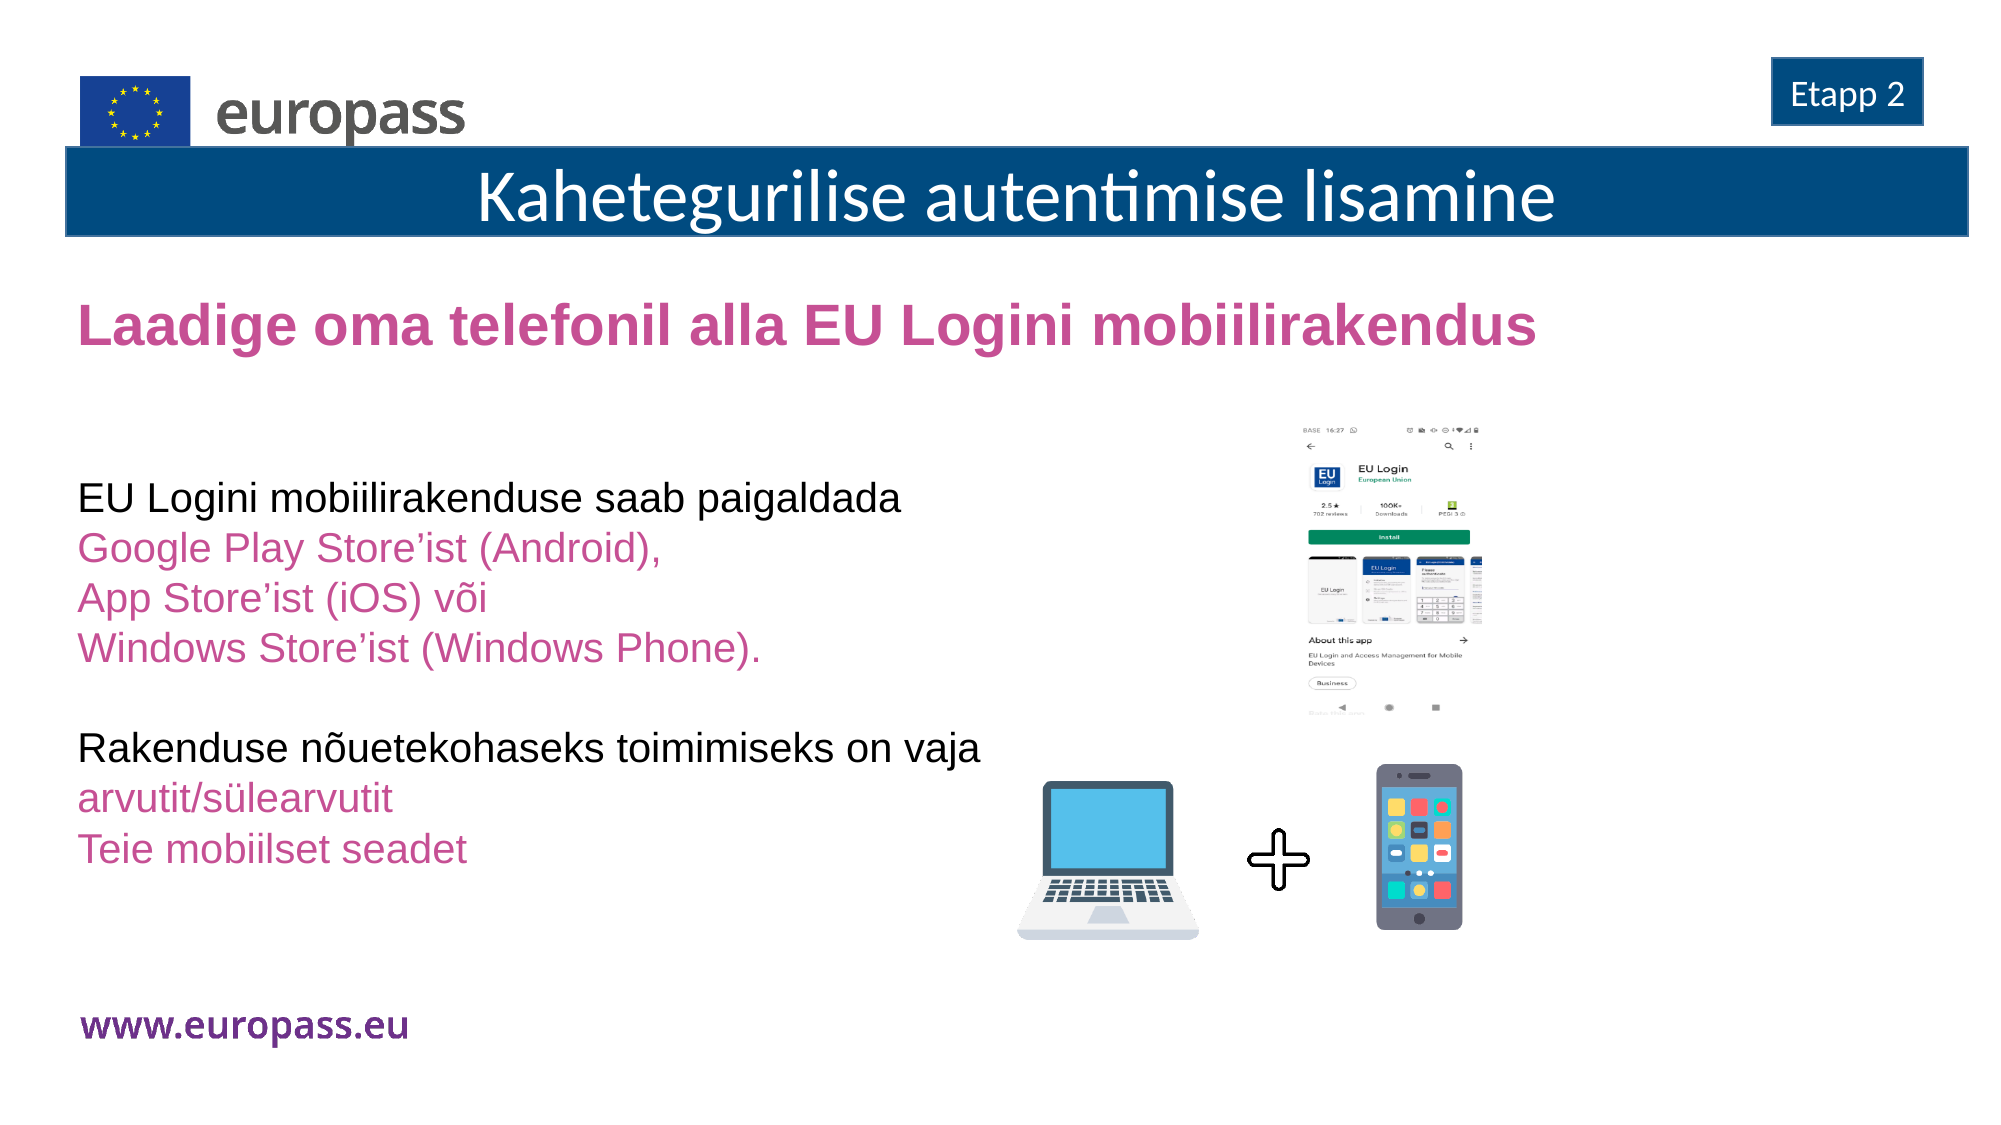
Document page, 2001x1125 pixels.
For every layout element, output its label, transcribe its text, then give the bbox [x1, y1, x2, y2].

text_box Etapp 2 [1771, 57, 1924, 126]
picture [75, 1004, 414, 1054]
text_box Kahetegurilise autentimise lisamine [65, 146, 1969, 237]
picture [1296, 424, 1483, 715]
picture [1336, 764, 1502, 930]
subtitle EU Logini mobiilirakenduse saab paigaldada Google Play Store’ist (Android), App Store’ist (iOS) või Windows Store’ist (Windows Phone). Rakenduse nõuetekohaseks toimimiseks on vaja arvutit/sülearvutit Teie mobiilset seadet [62, 463, 1322, 973]
text_box Laadige oma telefonil alla EU Logini mobiilirakendus [62, 227, 1788, 425]
picture [1017, 769, 1199, 951]
picture [1247, 828, 1310, 891]
picture [8, 0, 536, 261]
